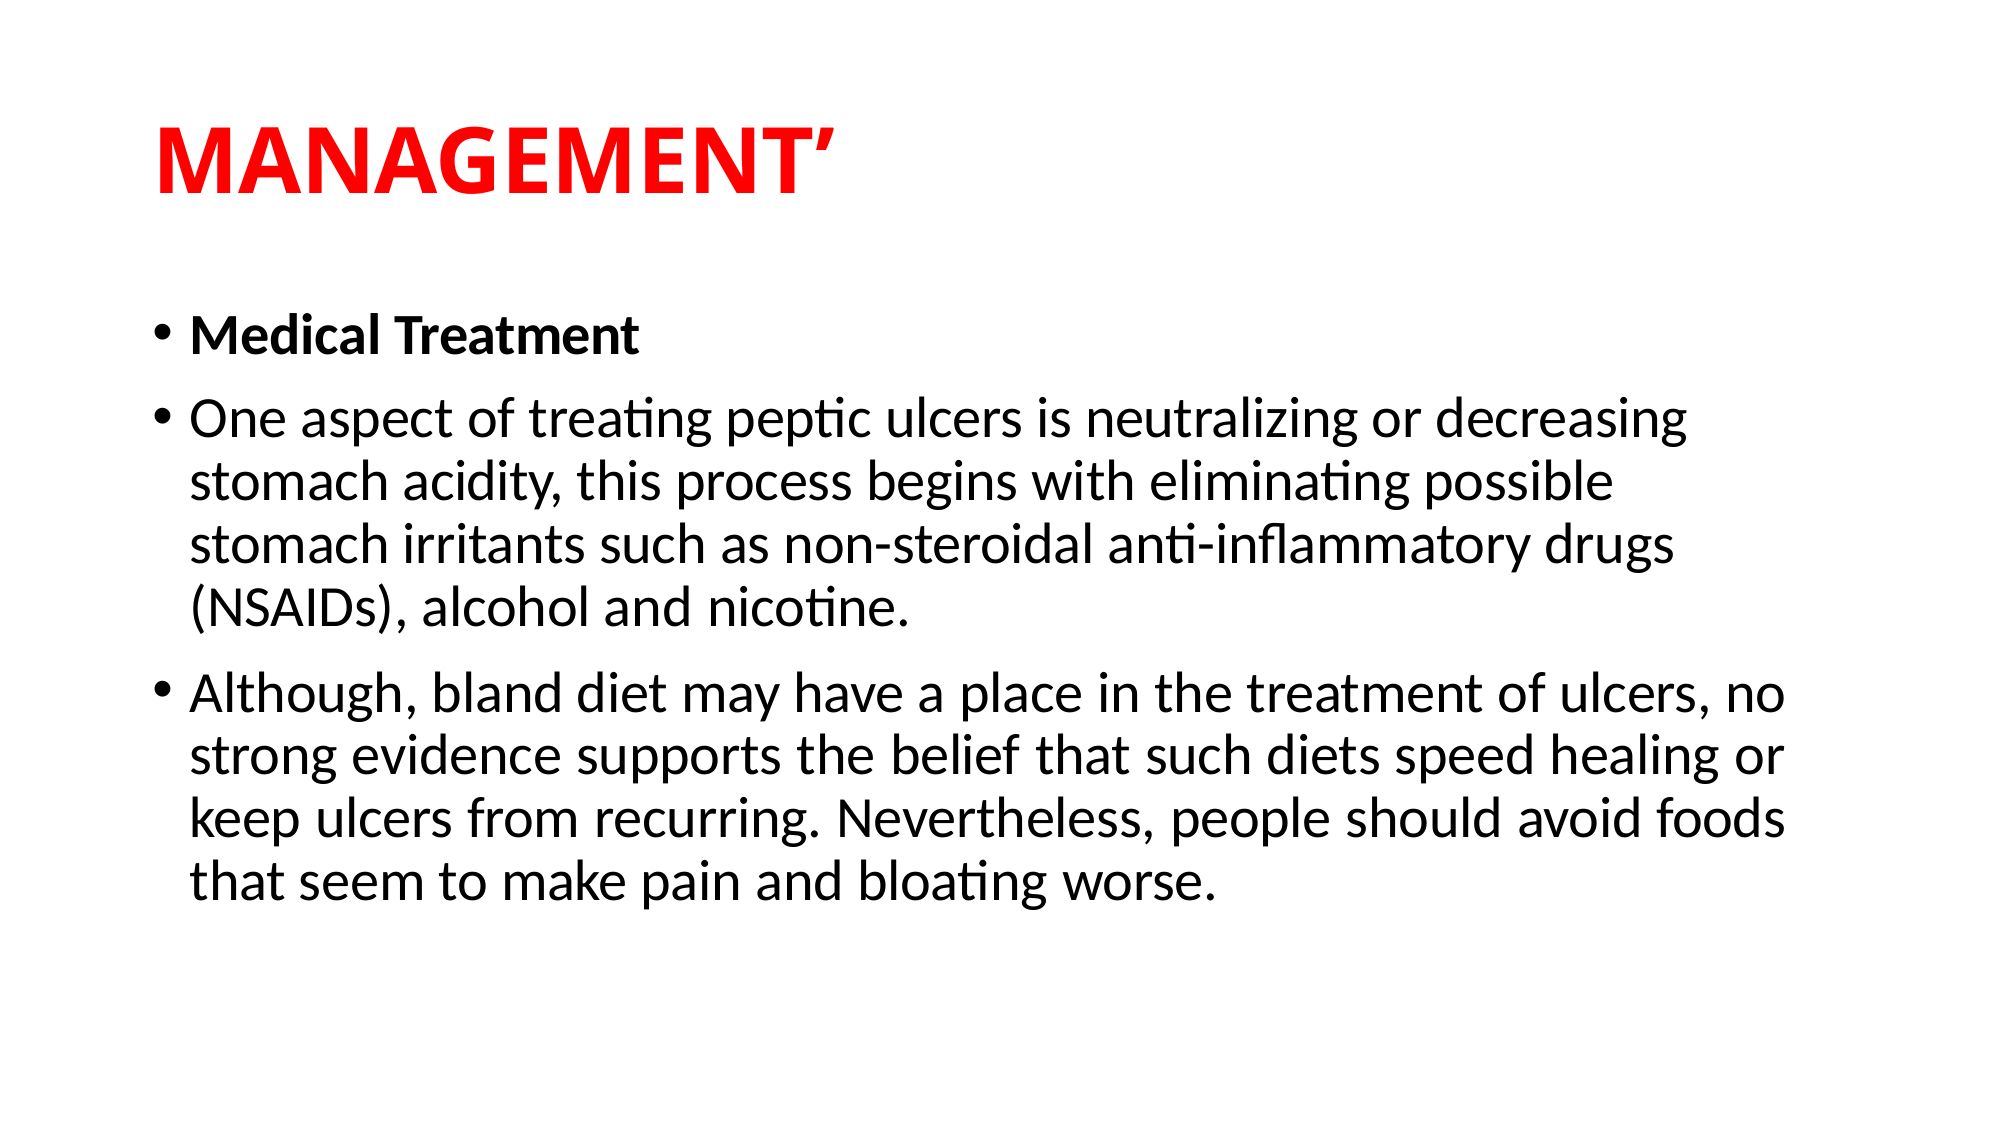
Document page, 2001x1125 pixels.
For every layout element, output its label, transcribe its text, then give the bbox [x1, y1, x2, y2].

title MANAGEMENT’ [150, 100, 1300, 280]
text_box Medical Treatment One aspect of treating peptic ulcers is neutralizing or decreasing stomach acidity, this process begins with eliminating possible stomach irritants such as non-steroidal anti-inflammatory drugs (NSAIDs), alcohol and nicotine. Although, bland diet may have a place in the treatment of ulcers, no strong evidence supports the belief that such diets speed healing or keep ulcers from recurring. Nevertheless, people should avoid foods that seem to make pain and bloating worse. [150, 280, 1801, 913]
